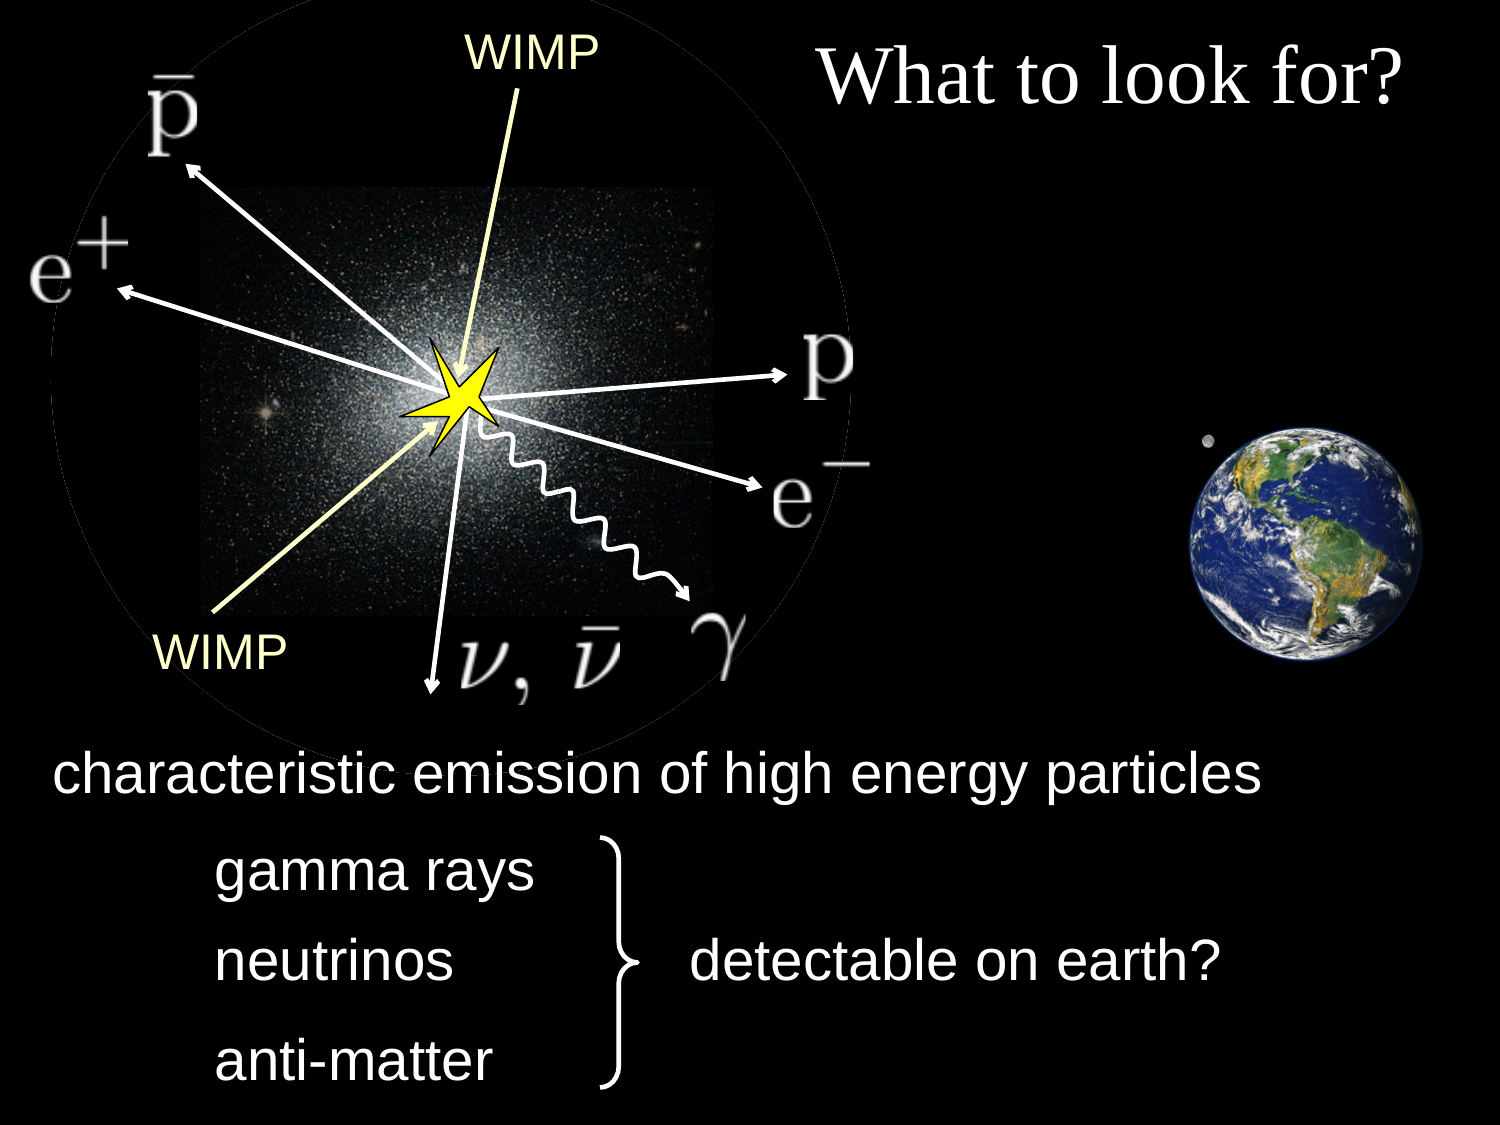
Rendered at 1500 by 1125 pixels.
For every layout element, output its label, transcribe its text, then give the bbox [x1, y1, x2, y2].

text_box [29, 74, 870, 705]
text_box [374, 12, 638, 74]
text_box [37, 727, 1425, 1113]
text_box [49, 705, 851, 727]
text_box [49, 0, 851, 74]
picture [1187, 426, 1424, 663]
text_box What to look for? [851, 12, 1475, 128]
